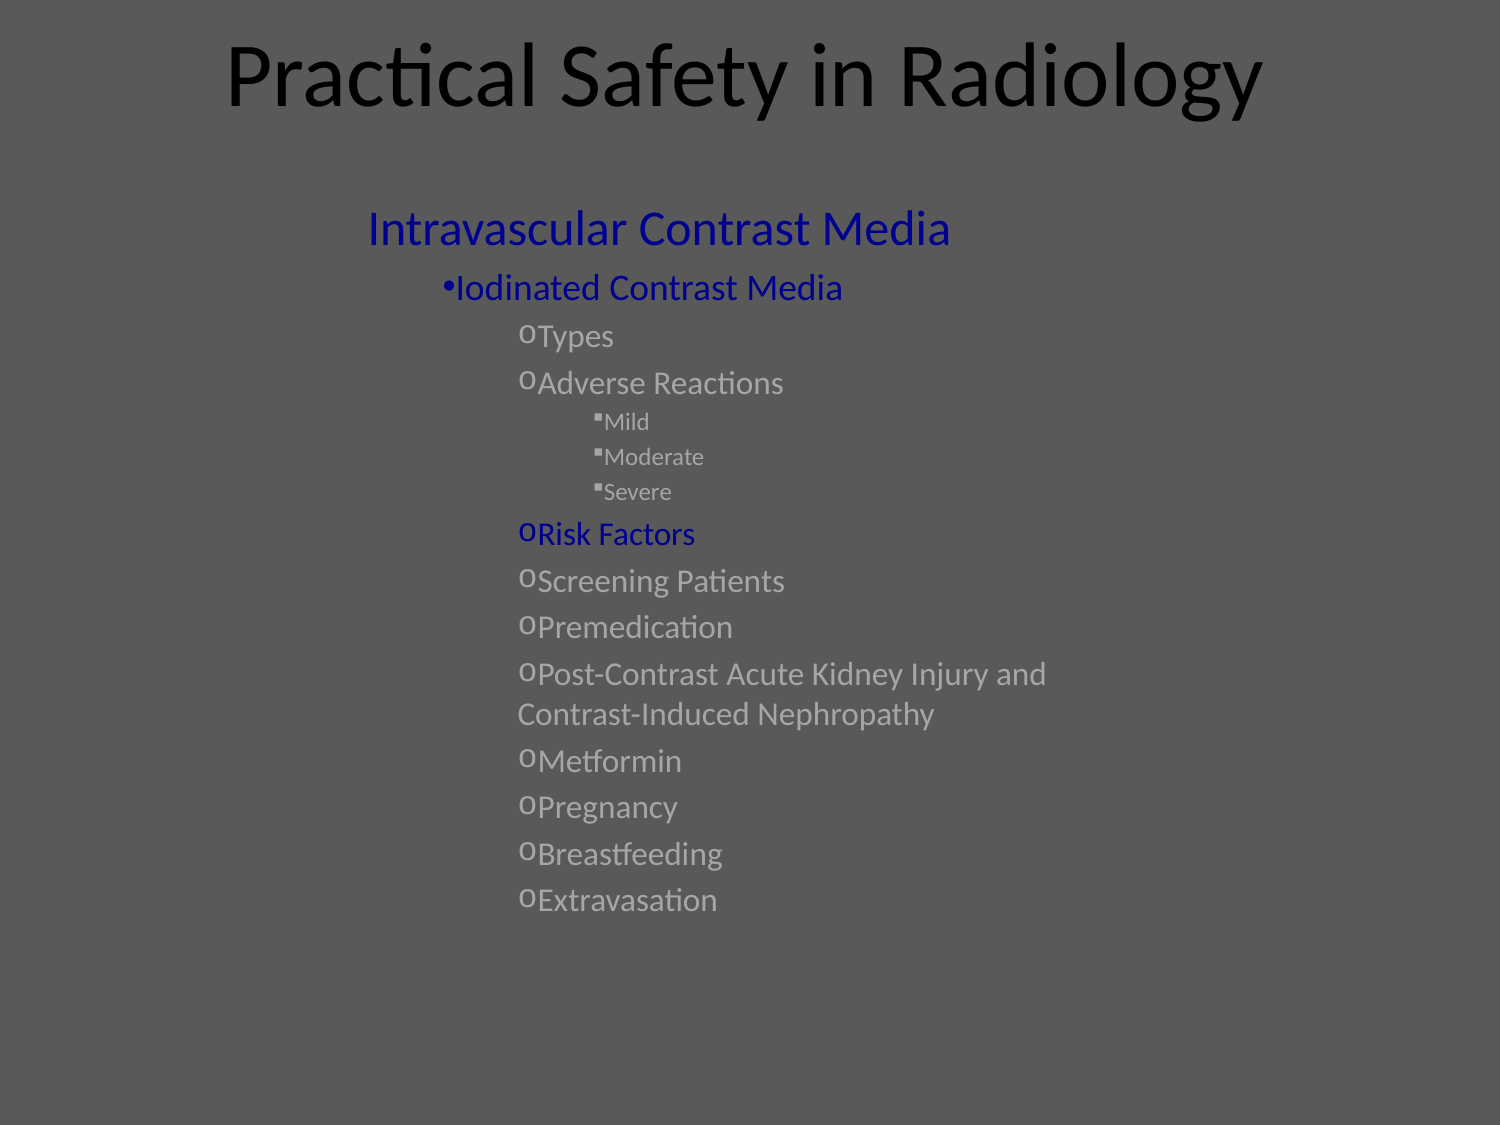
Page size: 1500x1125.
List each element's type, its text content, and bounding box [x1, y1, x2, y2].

subtitle Intravascular Contrast Media Iodinated Contrast Media Types Adverse Reactions Mild Moderate Severe Risk Factors Screening Patients Premedication Post-Contrast Acute Kidney Injury and Contrast-Induced Nephropathy Metformin Pregnancy Breastfeeding Extravasation [352, 187, 1141, 1038]
title Practical Safety in Radiology [56, 0, 1435, 141]
